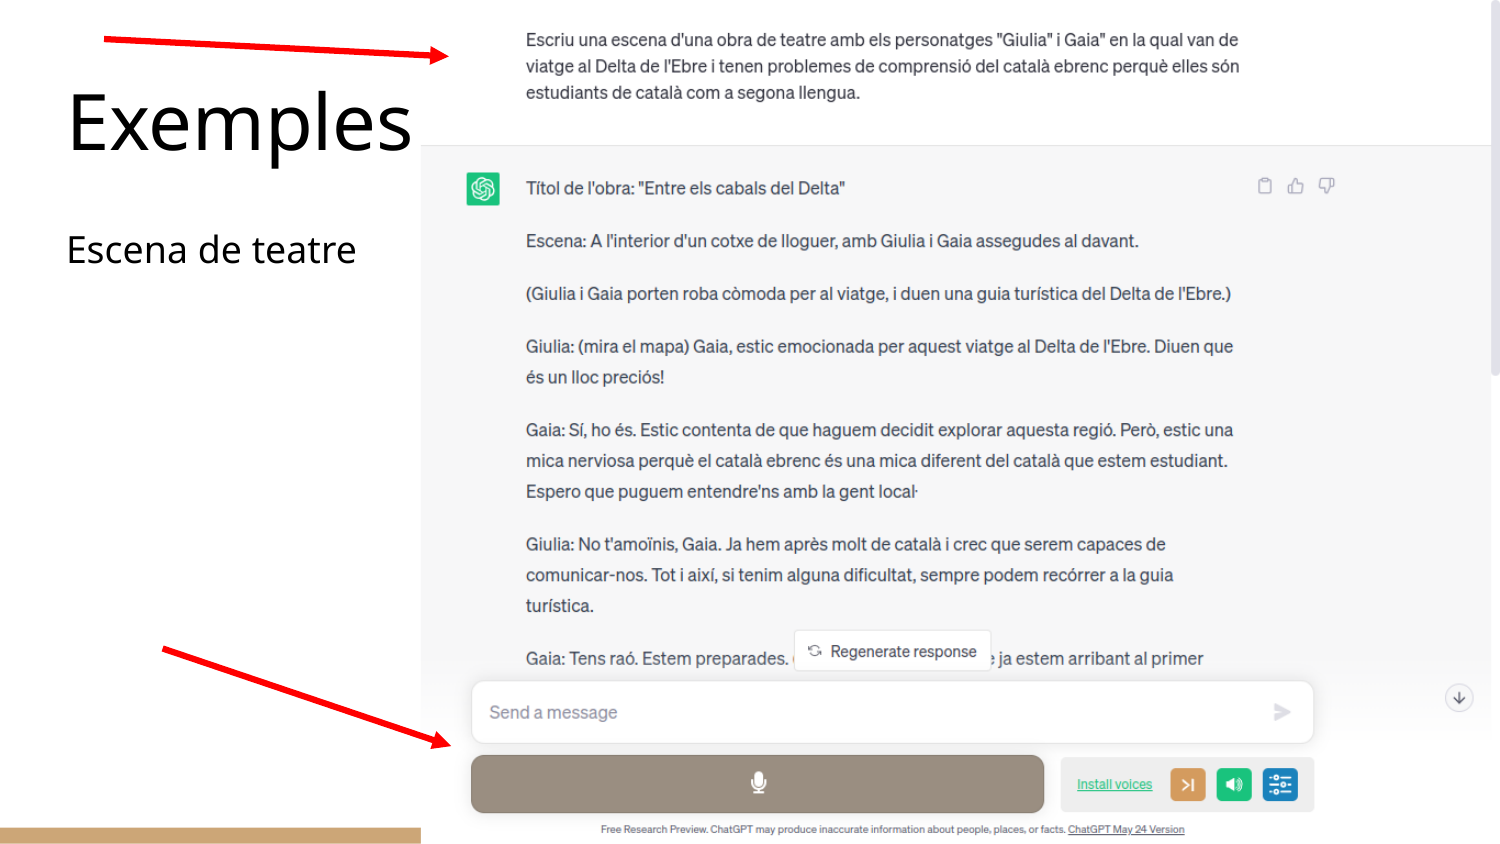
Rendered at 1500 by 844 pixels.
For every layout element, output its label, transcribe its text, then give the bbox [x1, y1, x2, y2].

title Exemples [51, 51, 415, 189]
list Escena de teatre [51, 200, 415, 752]
picture [420, 0, 1500, 844]
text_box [162, 648, 452, 747]
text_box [103, 38, 450, 57]
